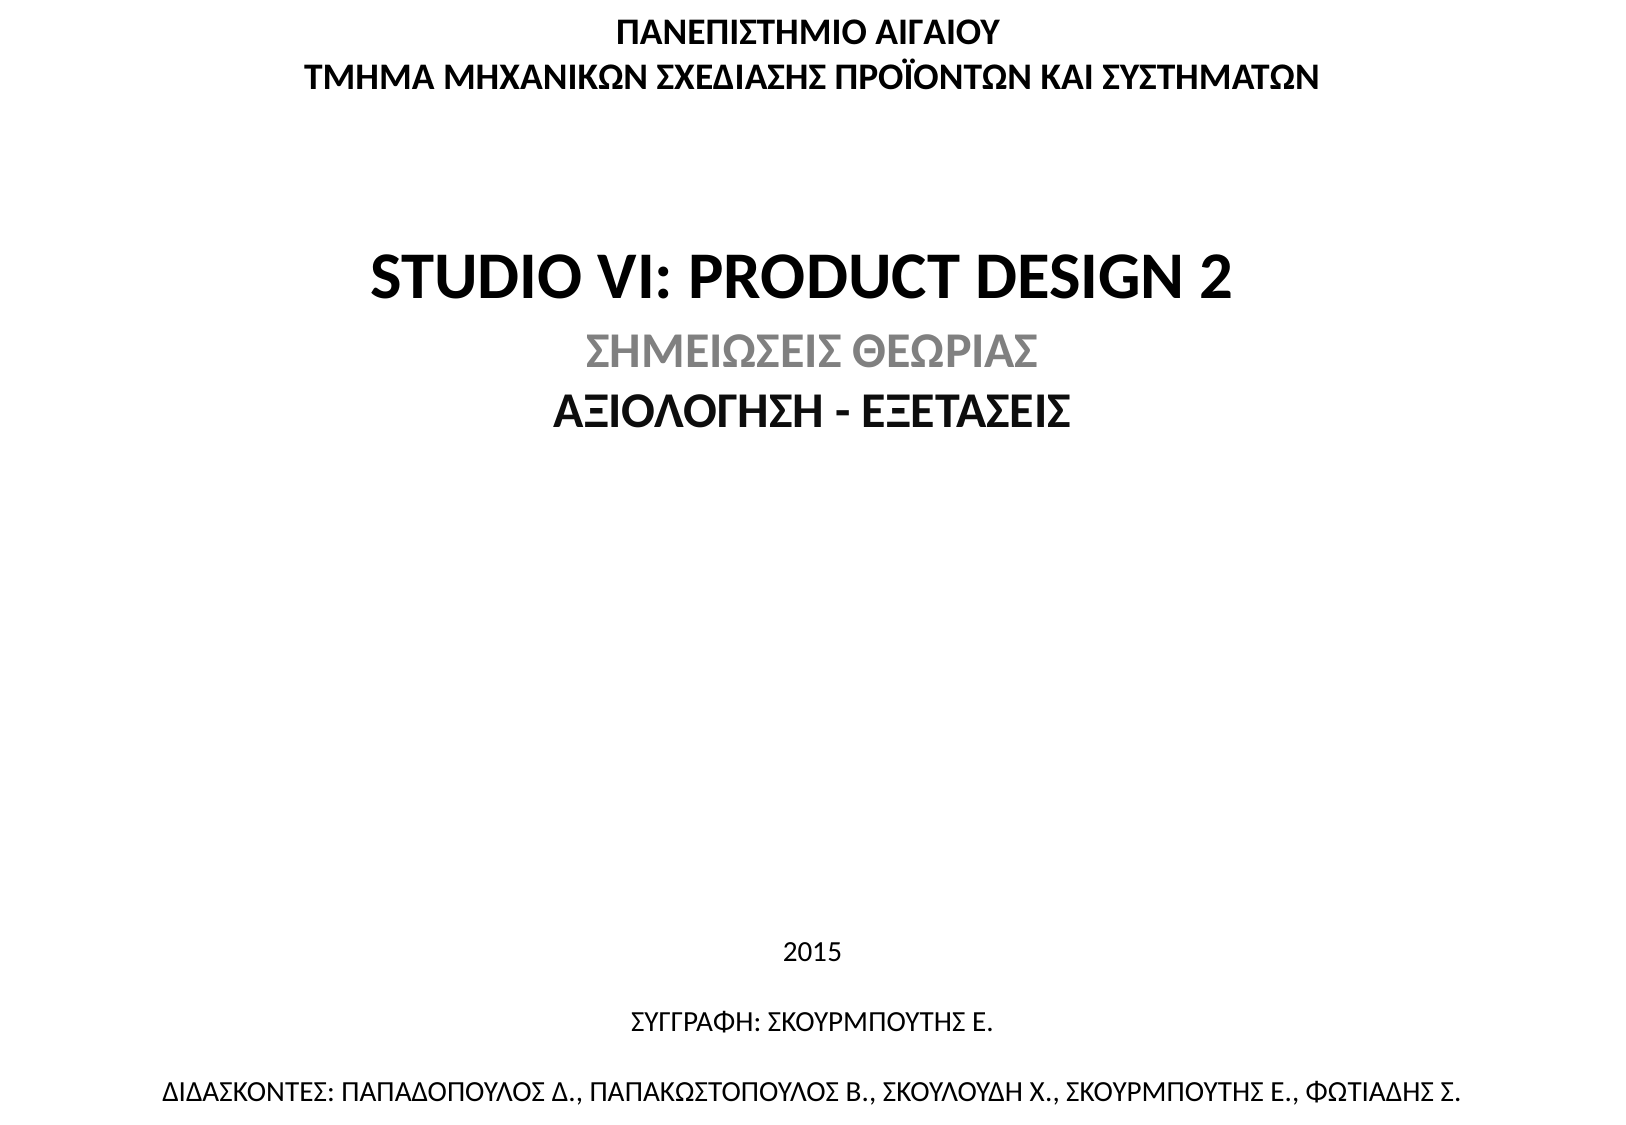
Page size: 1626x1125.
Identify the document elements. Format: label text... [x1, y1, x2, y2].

text_box ΠΑΝΕΠΙΣΤΗΜΙΟ ΑΙΓΑΙΟΥ ΤΜΗΜΑ ΜΗΧΑΝΙΚΩΝ ΣΧΕΔΙΑΣΗΣ ΠΡΟΪΟΝΤΩΝ ΚΑΙ ΣΥΣΤΗΜΑΤΩΝ STUDIO VI: PRODUCT DESIGN 2 ΣΗΜΕΙΩΣΕΙΣ ΘΕΩΡΙΑΣ ΑΞΙΟΛΟΓΗΣΗ - ΕΞΕΤΑΣΕΙΣ 2015 ΣΥΓΓΡΑΦΗ: ΣΚΟΥΡΜΠΟΥΤΗΣ Ε. ΔΙΔΑΣΚΟΝΤΕΣ: ΠΑΠΑΔΟΠΟΥΛΟΣ Δ., ΠΑΠΑΚΩΣΤΟΠΟΥΛΟΣ Β., ΣΚΟΥΛΟΥΔΗ Χ., ΣΚΟΥΡΜΠΟΥΤΗΣ Ε., ΦΩΤΙΑΔΗΣ Σ. [0, 0, 1625, 1125]
